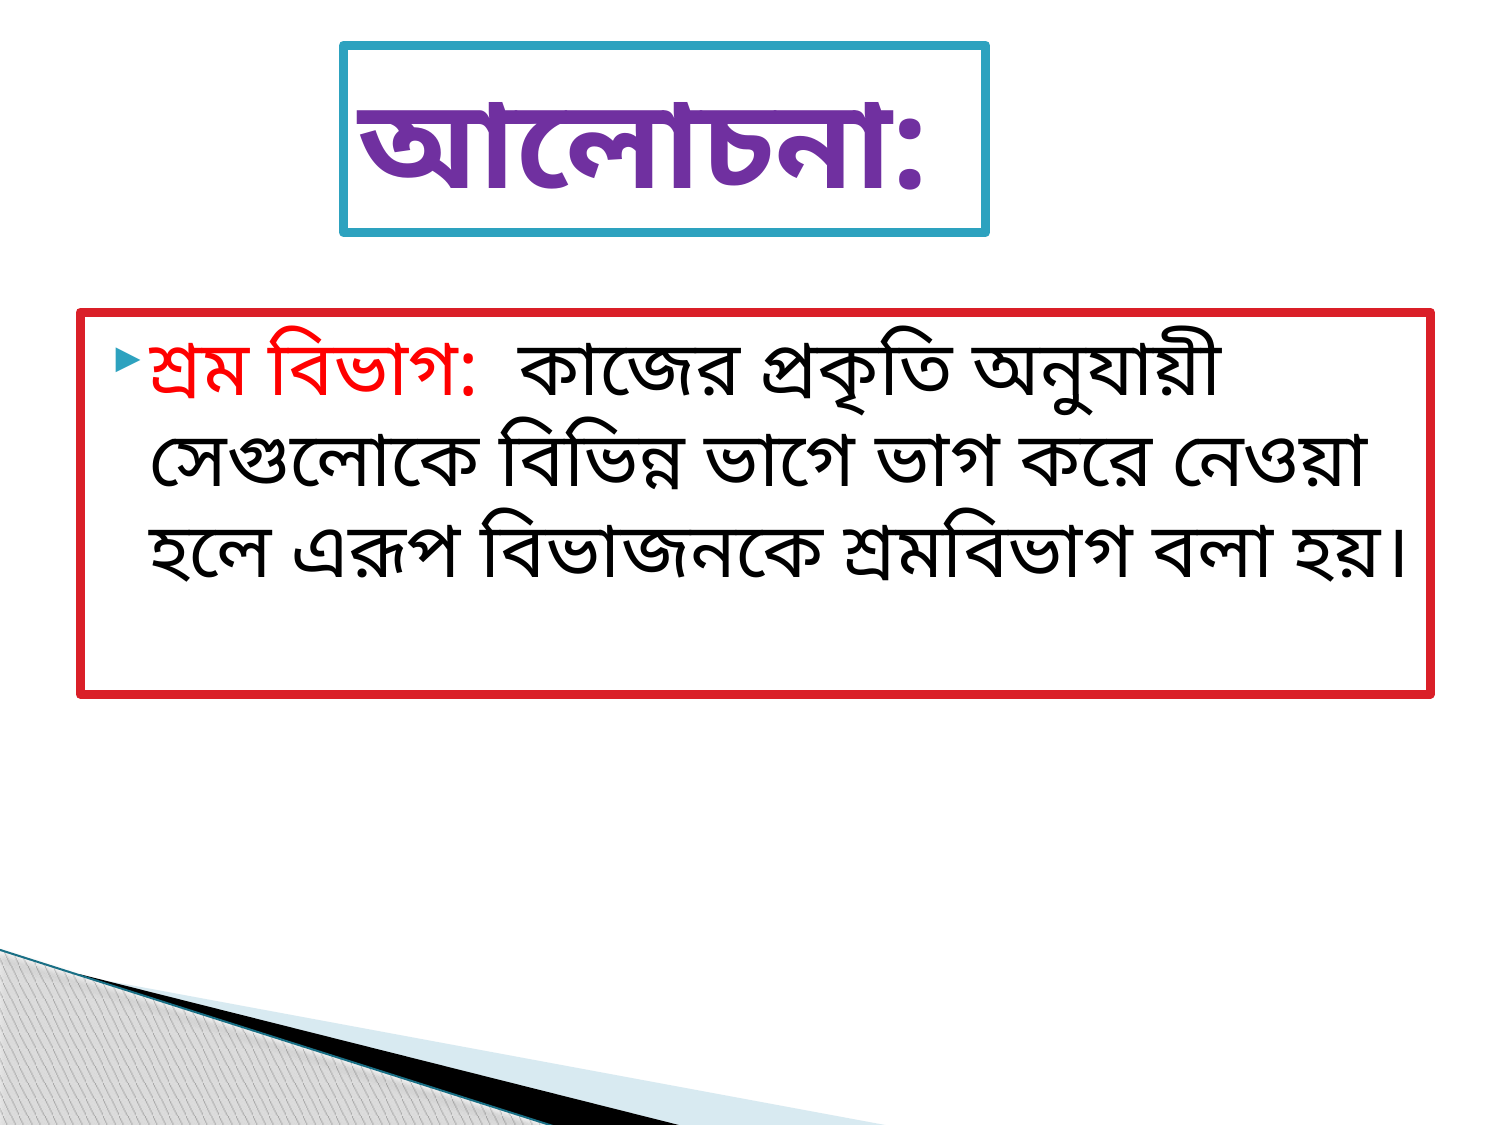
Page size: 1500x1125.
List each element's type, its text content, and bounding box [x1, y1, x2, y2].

title আলোচনা: [339, 41, 990, 237]
list শ্রম বিভাগ: কাজের প্রকৃতি অনুযায়ী সেগুলোকে বিভিন্ন ভাগে ভাগ করে নেওয়া হলে এরূপ বিভাজনকে শ্রমবিভাগ বলা হয়। [76, 308, 1435, 699]
